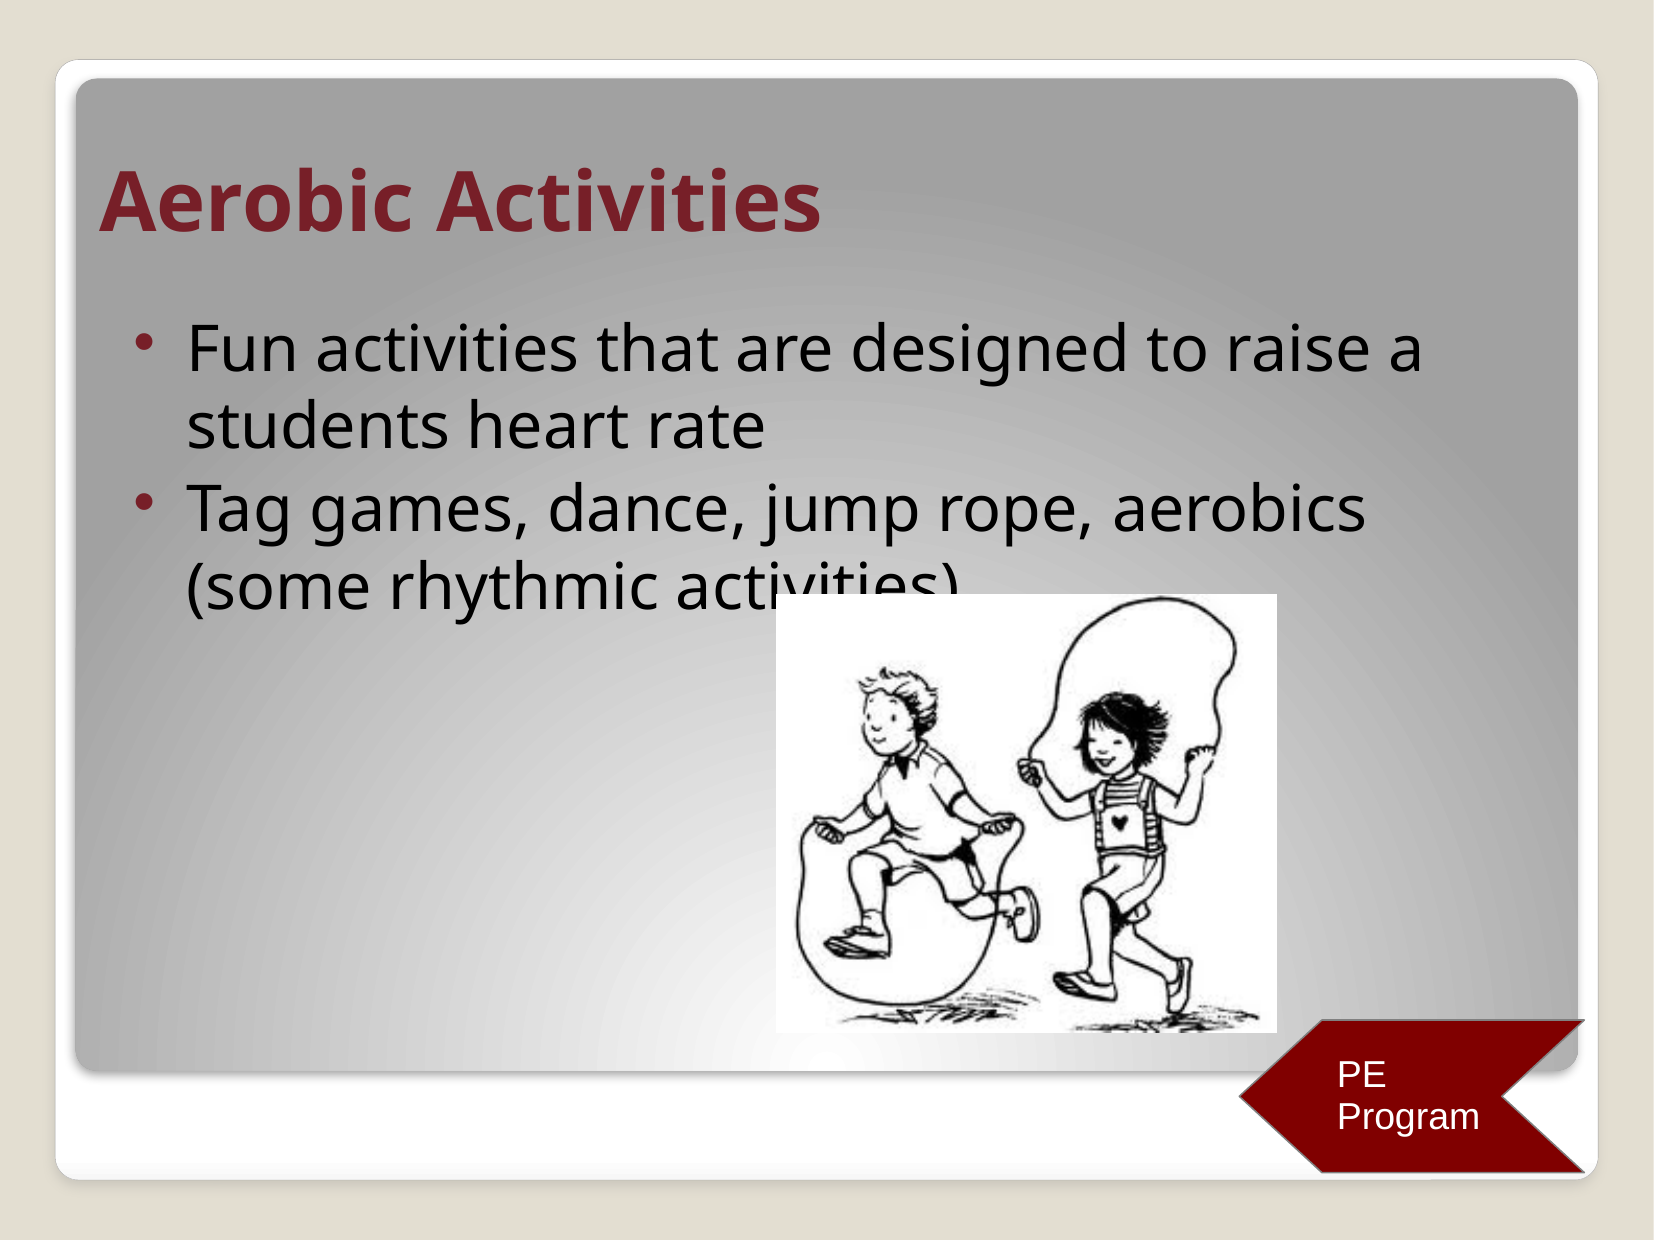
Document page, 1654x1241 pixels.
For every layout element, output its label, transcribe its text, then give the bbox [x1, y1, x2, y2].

picture [776, 594, 1278, 1033]
title Aerobic Activities [82, 49, 1571, 257]
text_box PE Program [1239, 1020, 1585, 1173]
list Fun activities that are designed to raise a students heart rate Tag games, dance, jump rope, aerobics (some rhythmic activities) [82, 290, 1571, 1109]
